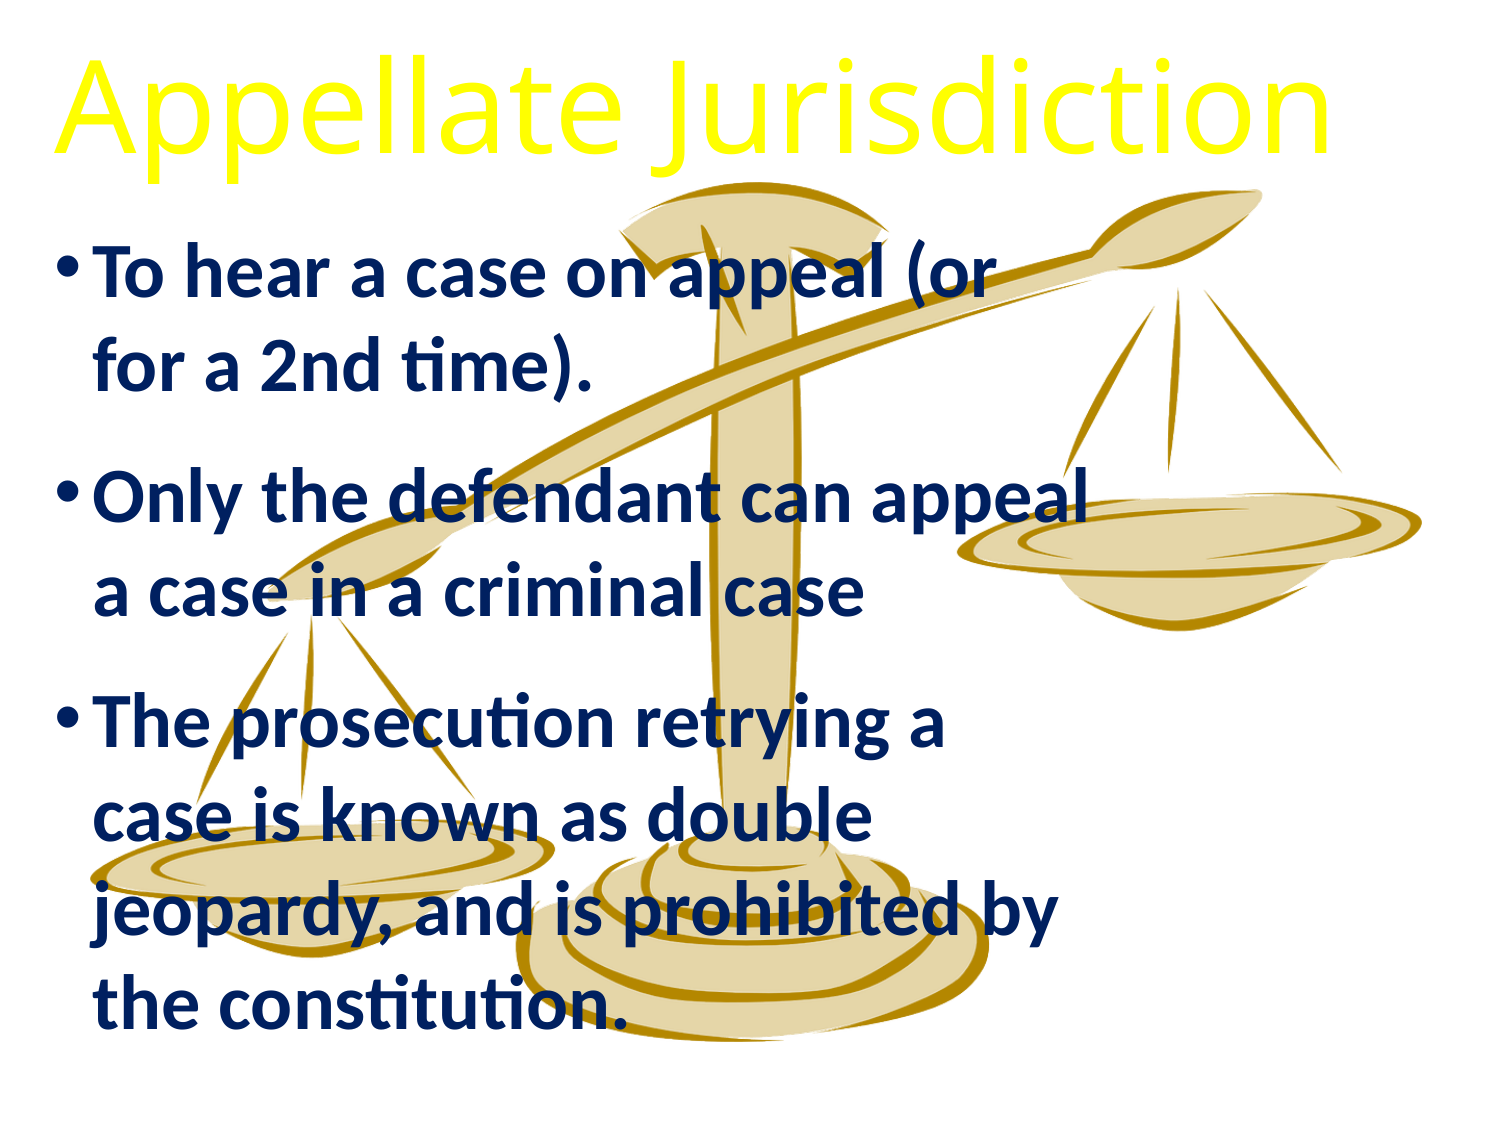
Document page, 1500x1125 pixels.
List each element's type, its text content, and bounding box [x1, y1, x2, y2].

list To hear a case on appeal (or for a 2nd time). Only the defendant can appeal a case in a criminal case The prosecution retrying a case is known as double jeopardy, and is prohibited by the constitution. [40, 211, 1118, 1093]
picture [90, 182, 1422, 1042]
title Appellate Jurisdiction [40, 48, 1378, 211]
